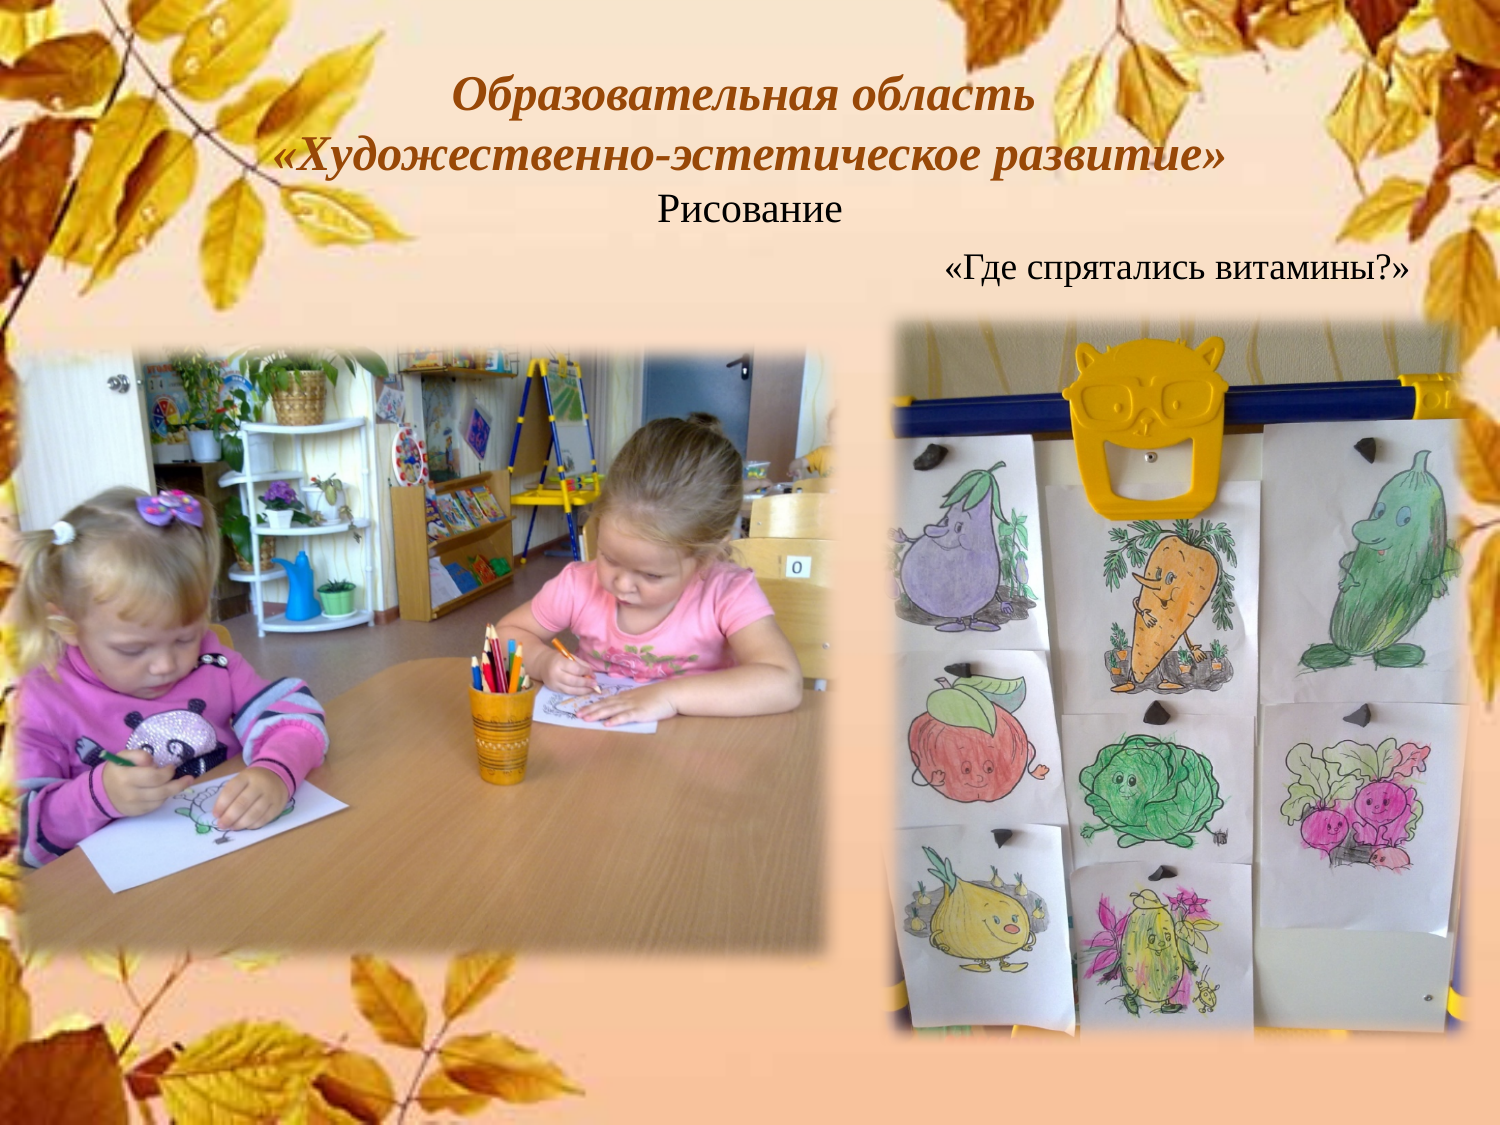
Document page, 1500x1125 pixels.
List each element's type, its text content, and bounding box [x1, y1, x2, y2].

title Образовательная область «Художественно-эстетическое развитие» Рисование [75, 45, 1425, 176]
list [0, 339, 844, 973]
picture [0, 0, 1500, 1125]
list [878, 304, 1477, 1047]
text_box «Где спрятались витамины?» [878, 234, 1477, 295]
